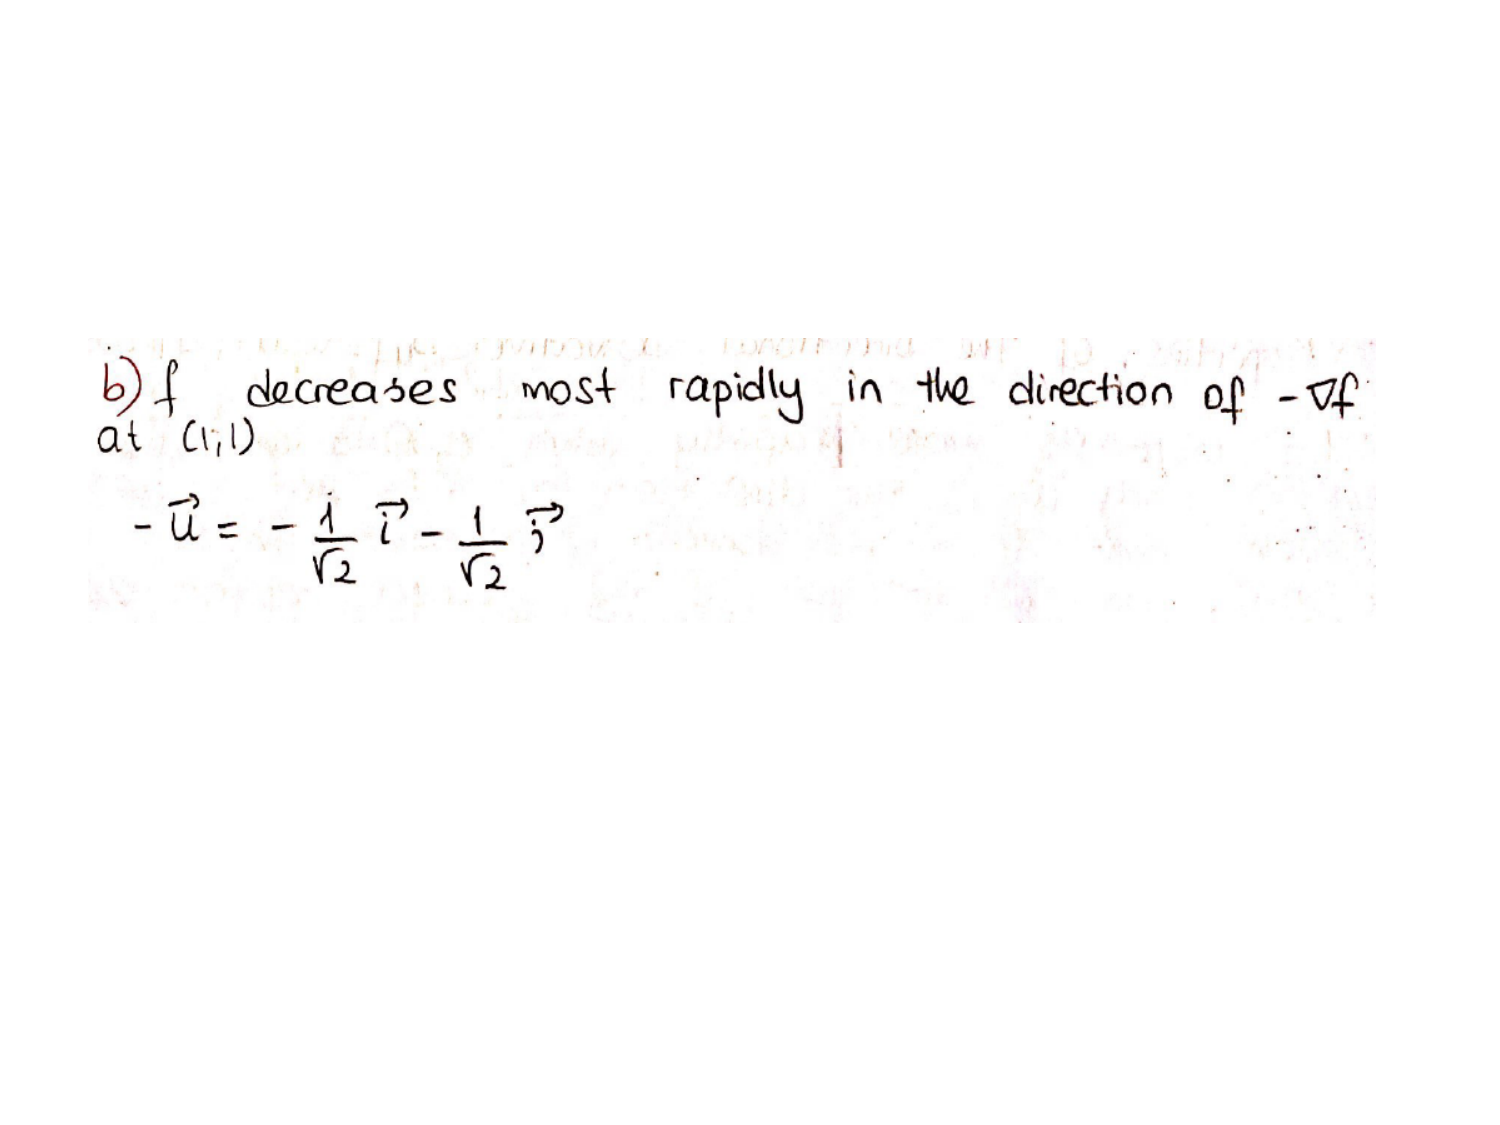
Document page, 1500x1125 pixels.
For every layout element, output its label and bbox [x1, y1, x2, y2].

list [88, 337, 1377, 624]
